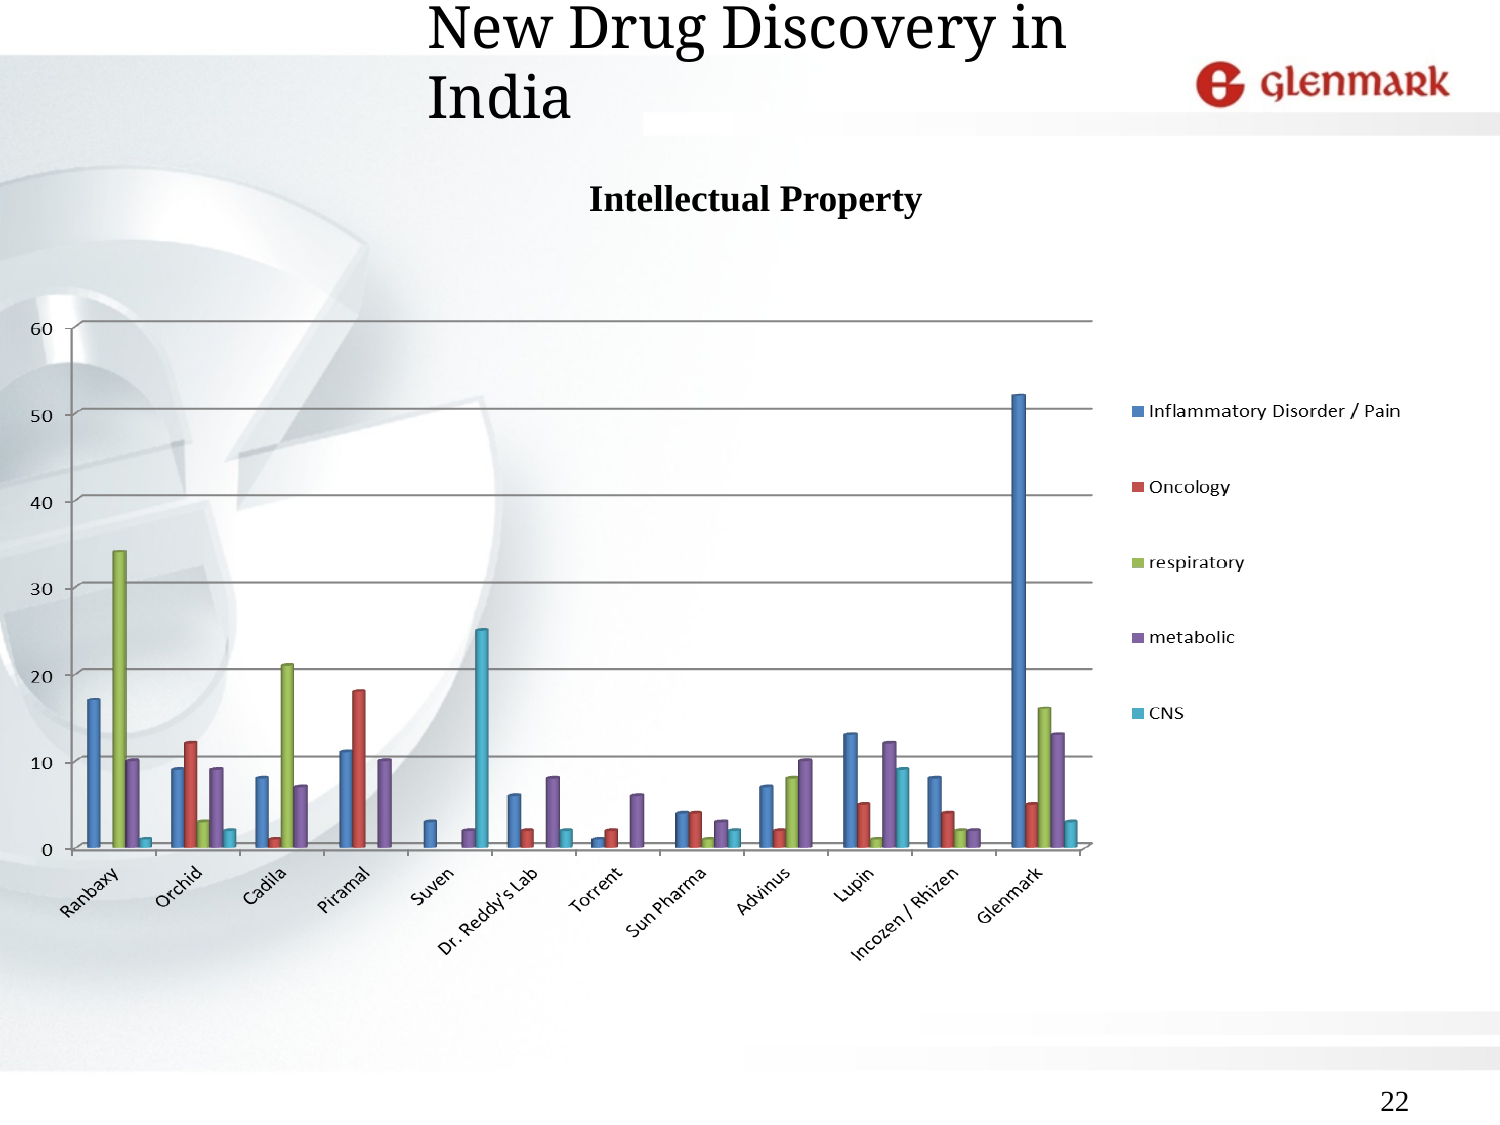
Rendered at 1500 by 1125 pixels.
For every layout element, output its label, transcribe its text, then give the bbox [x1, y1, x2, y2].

picture [0, 0, 1500, 1125]
text_box Intellectual Property [574, 166, 939, 227]
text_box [0, 287, 1438, 988]
slide_number 22 [1074, 1074, 1426, 1103]
title New Drug Discovery in India [412, 0, 1188, 129]
